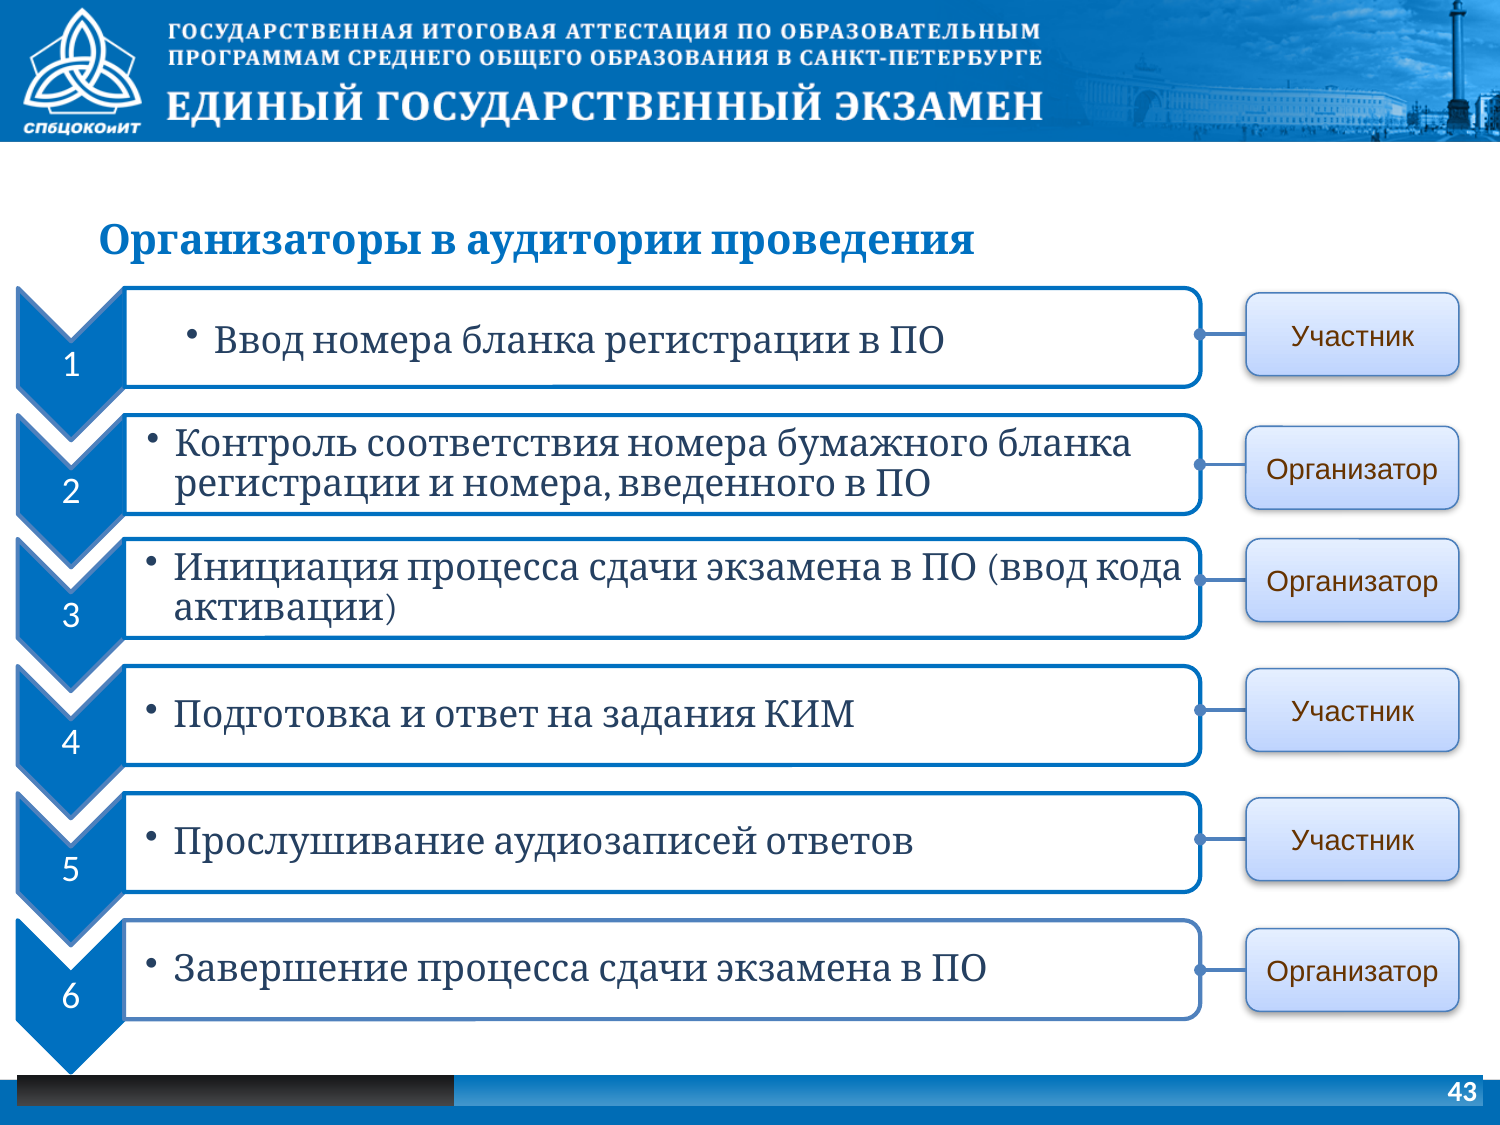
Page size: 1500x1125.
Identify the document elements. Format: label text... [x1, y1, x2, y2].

text_box Участник [1245, 797, 1460, 882]
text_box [124, 287, 1236, 388]
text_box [17, 414, 125, 568]
text_box Участник [1245, 667, 1460, 753]
text_box Организаторы в аудитории проведения [83, 205, 1135, 271]
text_box Организатор [1245, 927, 1460, 1013]
text_box Организатор [1244, 425, 1460, 510]
text_box Организатор [1245, 537, 1460, 623]
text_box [17, 287, 125, 414]
picture [0, 0, 1500, 1125]
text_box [124, 414, 1201, 515]
text_box Участник [1245, 292, 1460, 377]
text_box 43 [1486, 1078, 1492, 1103]
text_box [17, 538, 1201, 1073]
